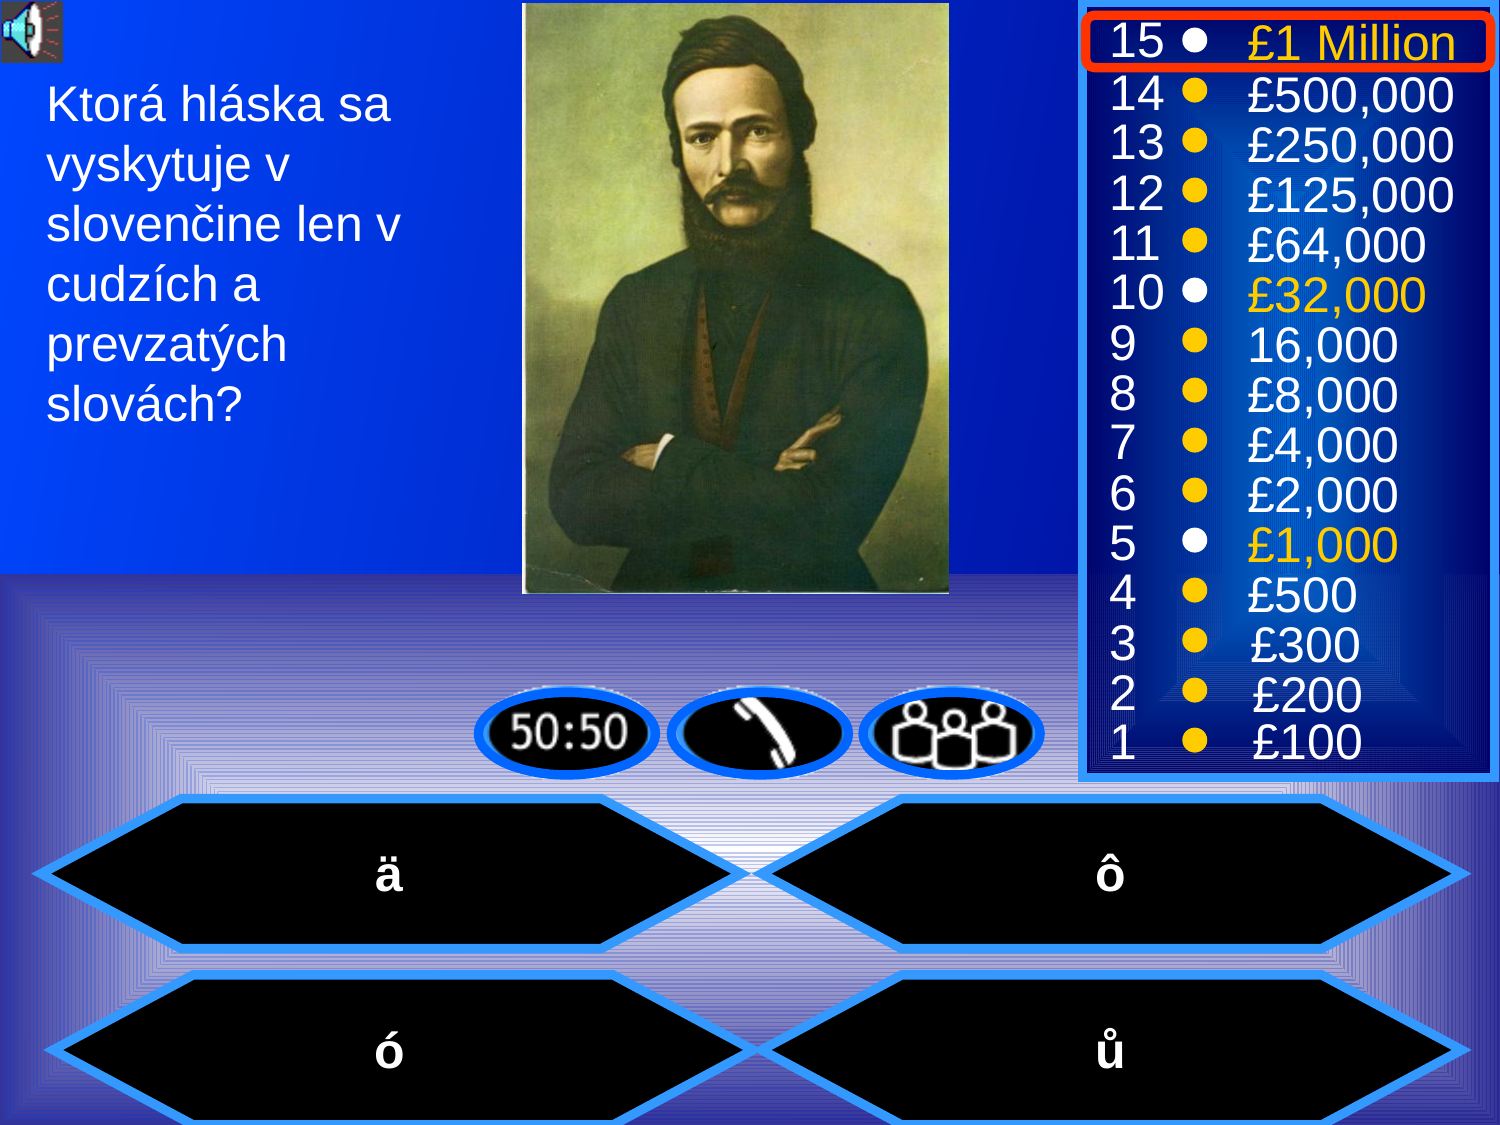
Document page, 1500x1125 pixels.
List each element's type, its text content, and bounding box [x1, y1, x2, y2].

picture [522, 2, 949, 594]
text_box [671, 692, 849, 775]
text_box [863, 692, 1041, 775]
text_box [1085, 15, 1491, 68]
text_box ů [832, 1011, 1388, 1087]
text_box ó [112, 1011, 668, 1087]
text_box ô [832, 834, 1388, 909]
picture [0, 0, 64, 64]
text_box [478, 692, 656, 775]
text_box ä [112, 834, 668, 909]
text_box Ktorá hláska sa vyskytuje v slovenčine len v cudzích a prevzatých slovách? [31, 63, 423, 439]
picture [478, 680, 1051, 788]
